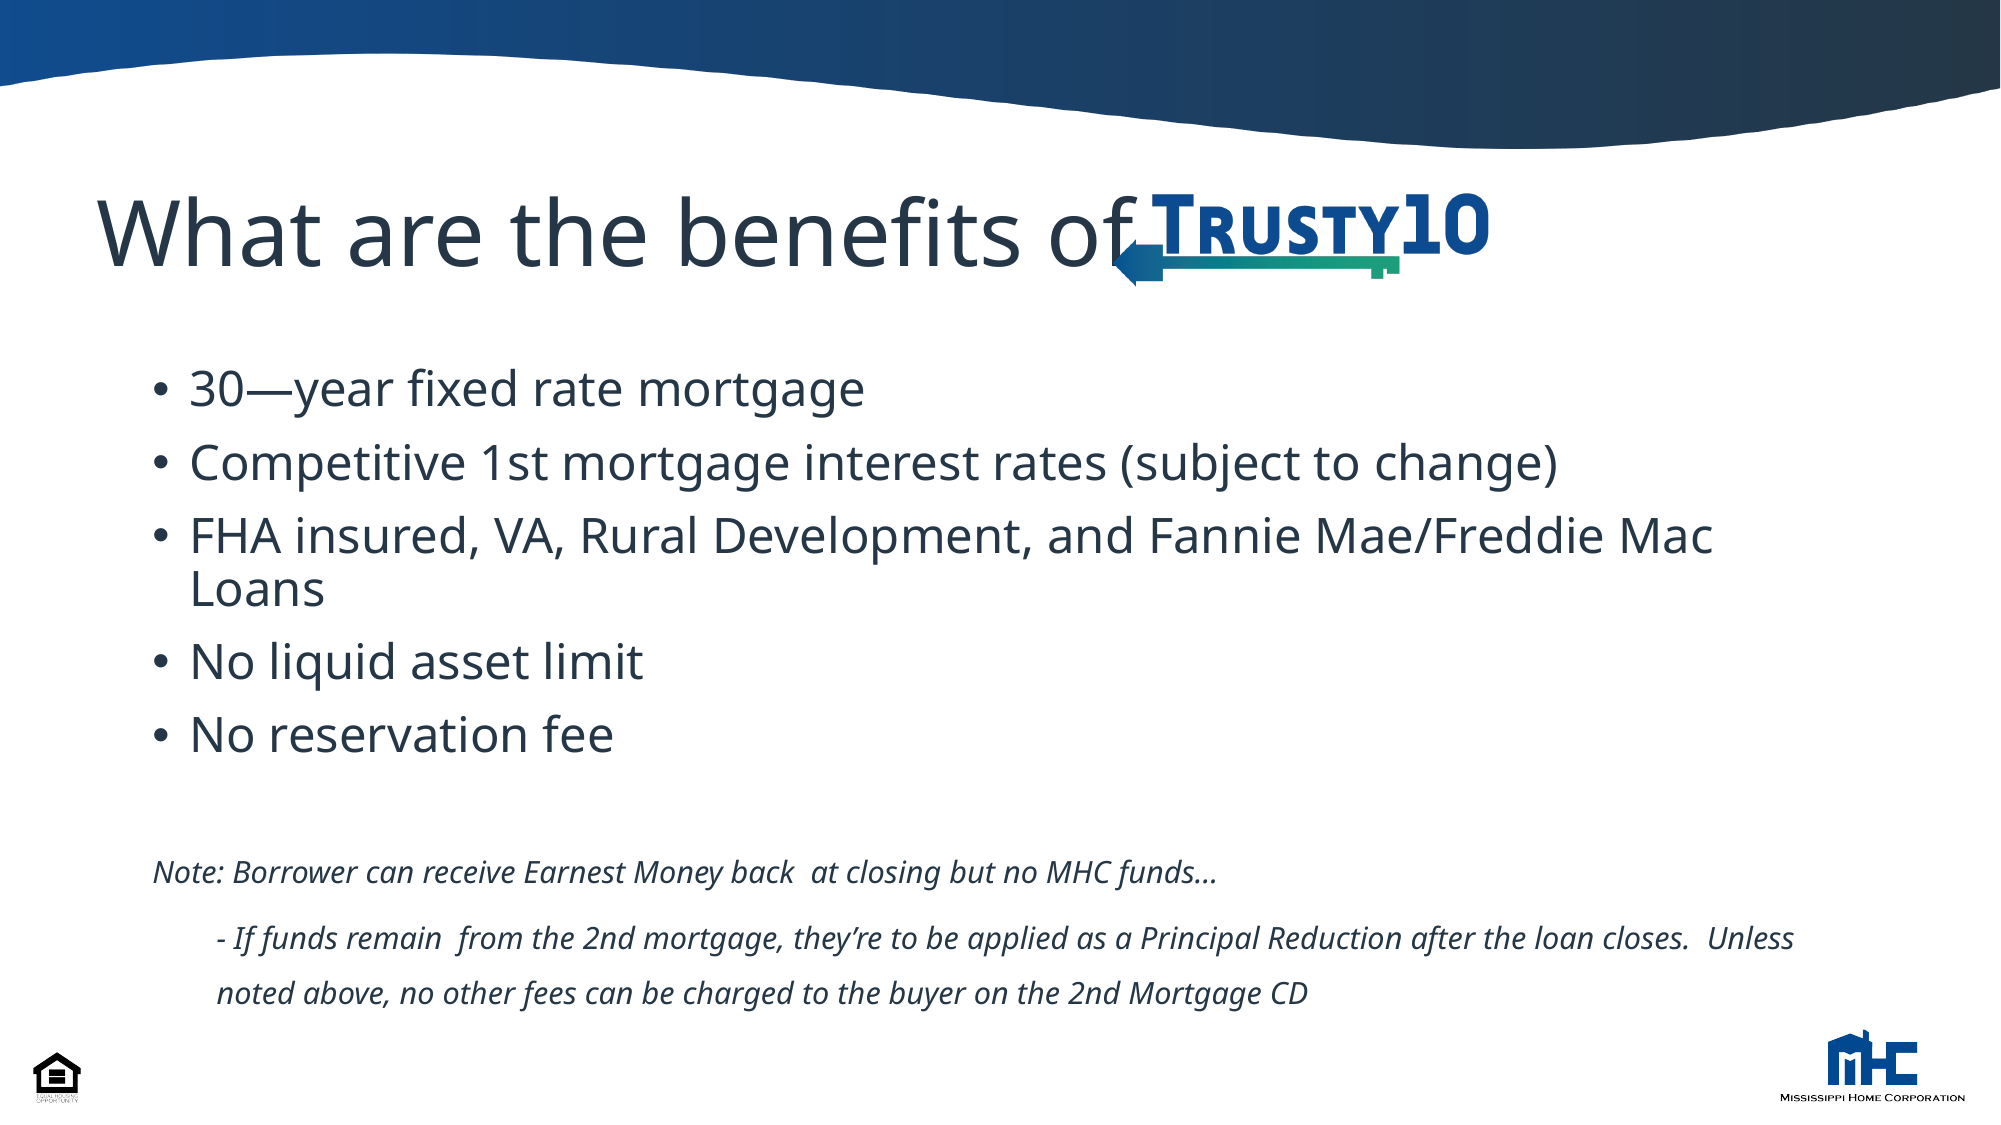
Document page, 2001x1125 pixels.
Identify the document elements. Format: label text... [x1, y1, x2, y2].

list 30—year fixed rate mortgage Competitive 1st mortgage interest rates (subject to change) FHA insured, VA, Rural Development, and Fannie Mae/Freddie Mac Loans No liquid asset limit No reservation fee Note: Borrower can receive Earnest Money back at closing but no MHC funds… - If funds remain from the 2nd mortgage, they’re to be applied as a Principal Reduction after the loan closes. Unless noted above, no other fees can be charged to the buyer on the 2nd Mortgage CD [137, 357, 1863, 1022]
picture [1778, 1027, 1967, 1103]
title What are the benefits of [81, 154, 1182, 321]
picture [33, 1052, 81, 1103]
picture [1100, 173, 1503, 302]
picture [0, 0, 2001, 149]
